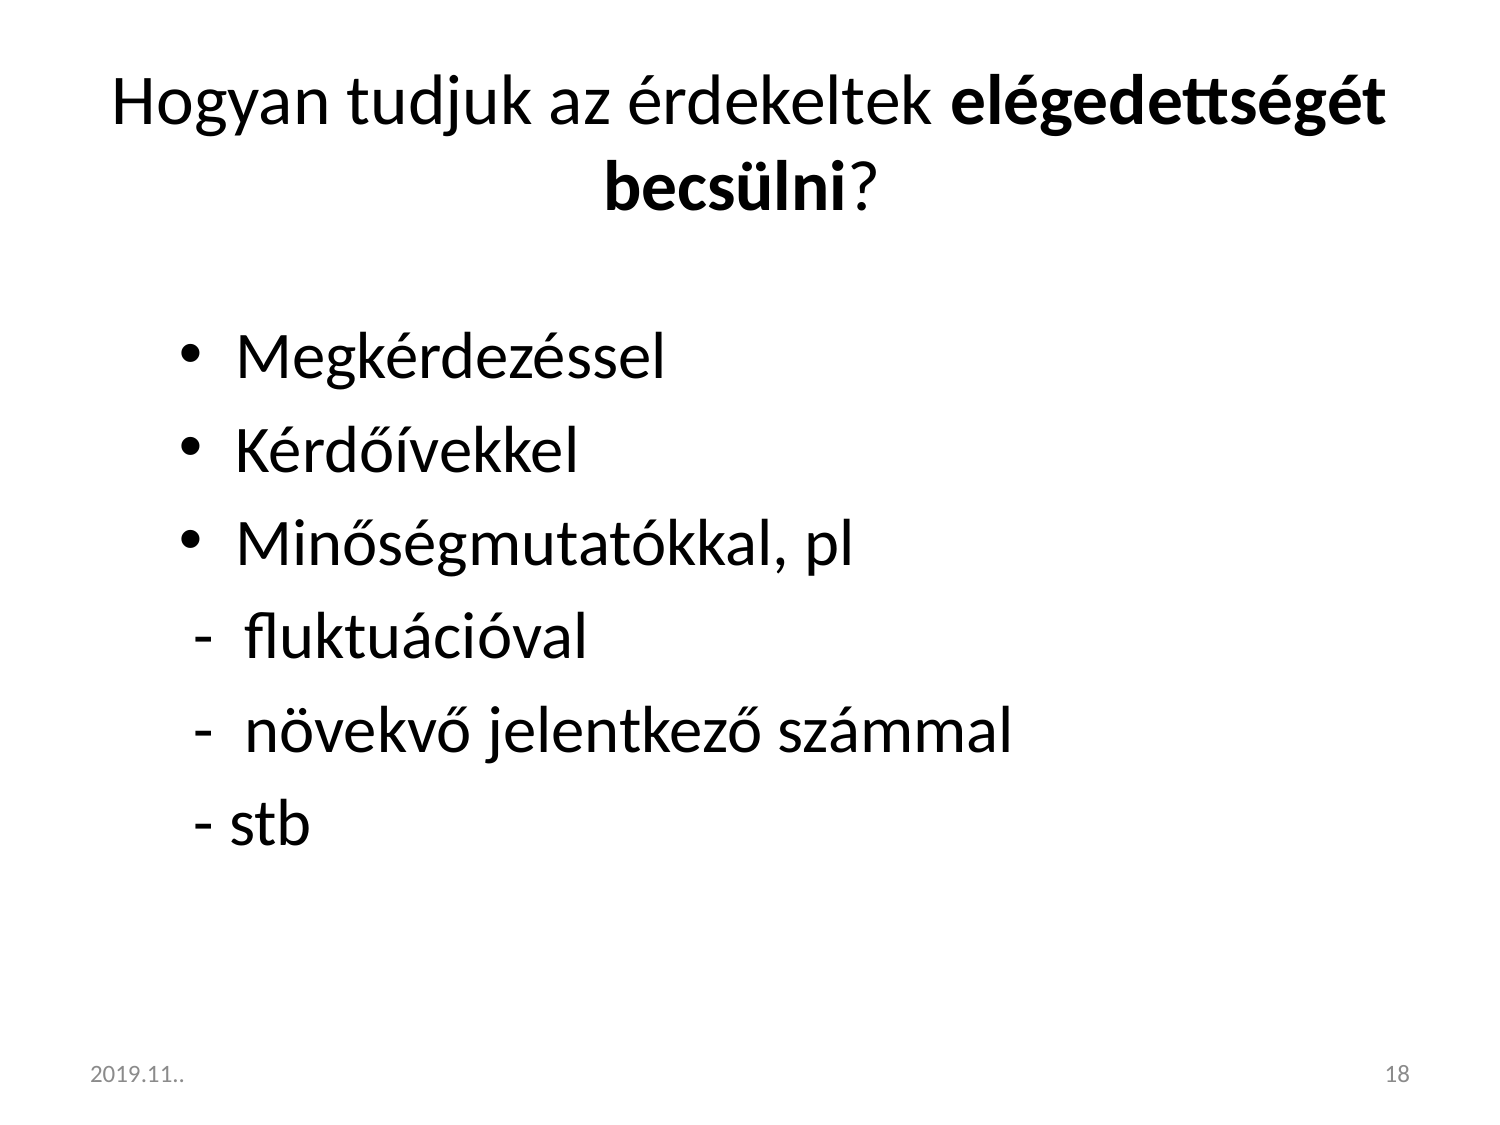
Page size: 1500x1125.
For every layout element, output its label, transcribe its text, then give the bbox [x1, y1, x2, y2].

slide_number 18 [1074, 1042, 1425, 1103]
list Megkérdezéssel Kérdőívekkel Minőségmutatókkal, pl - fluktuációval - növekvő jelentkező számmal - stb [164, 304, 1425, 1005]
title Hogyan tudjuk az érdekeltek elégedettségét becsülni? [75, 45, 1425, 233]
slide_number 2019.11.. [75, 1042, 425, 1103]
